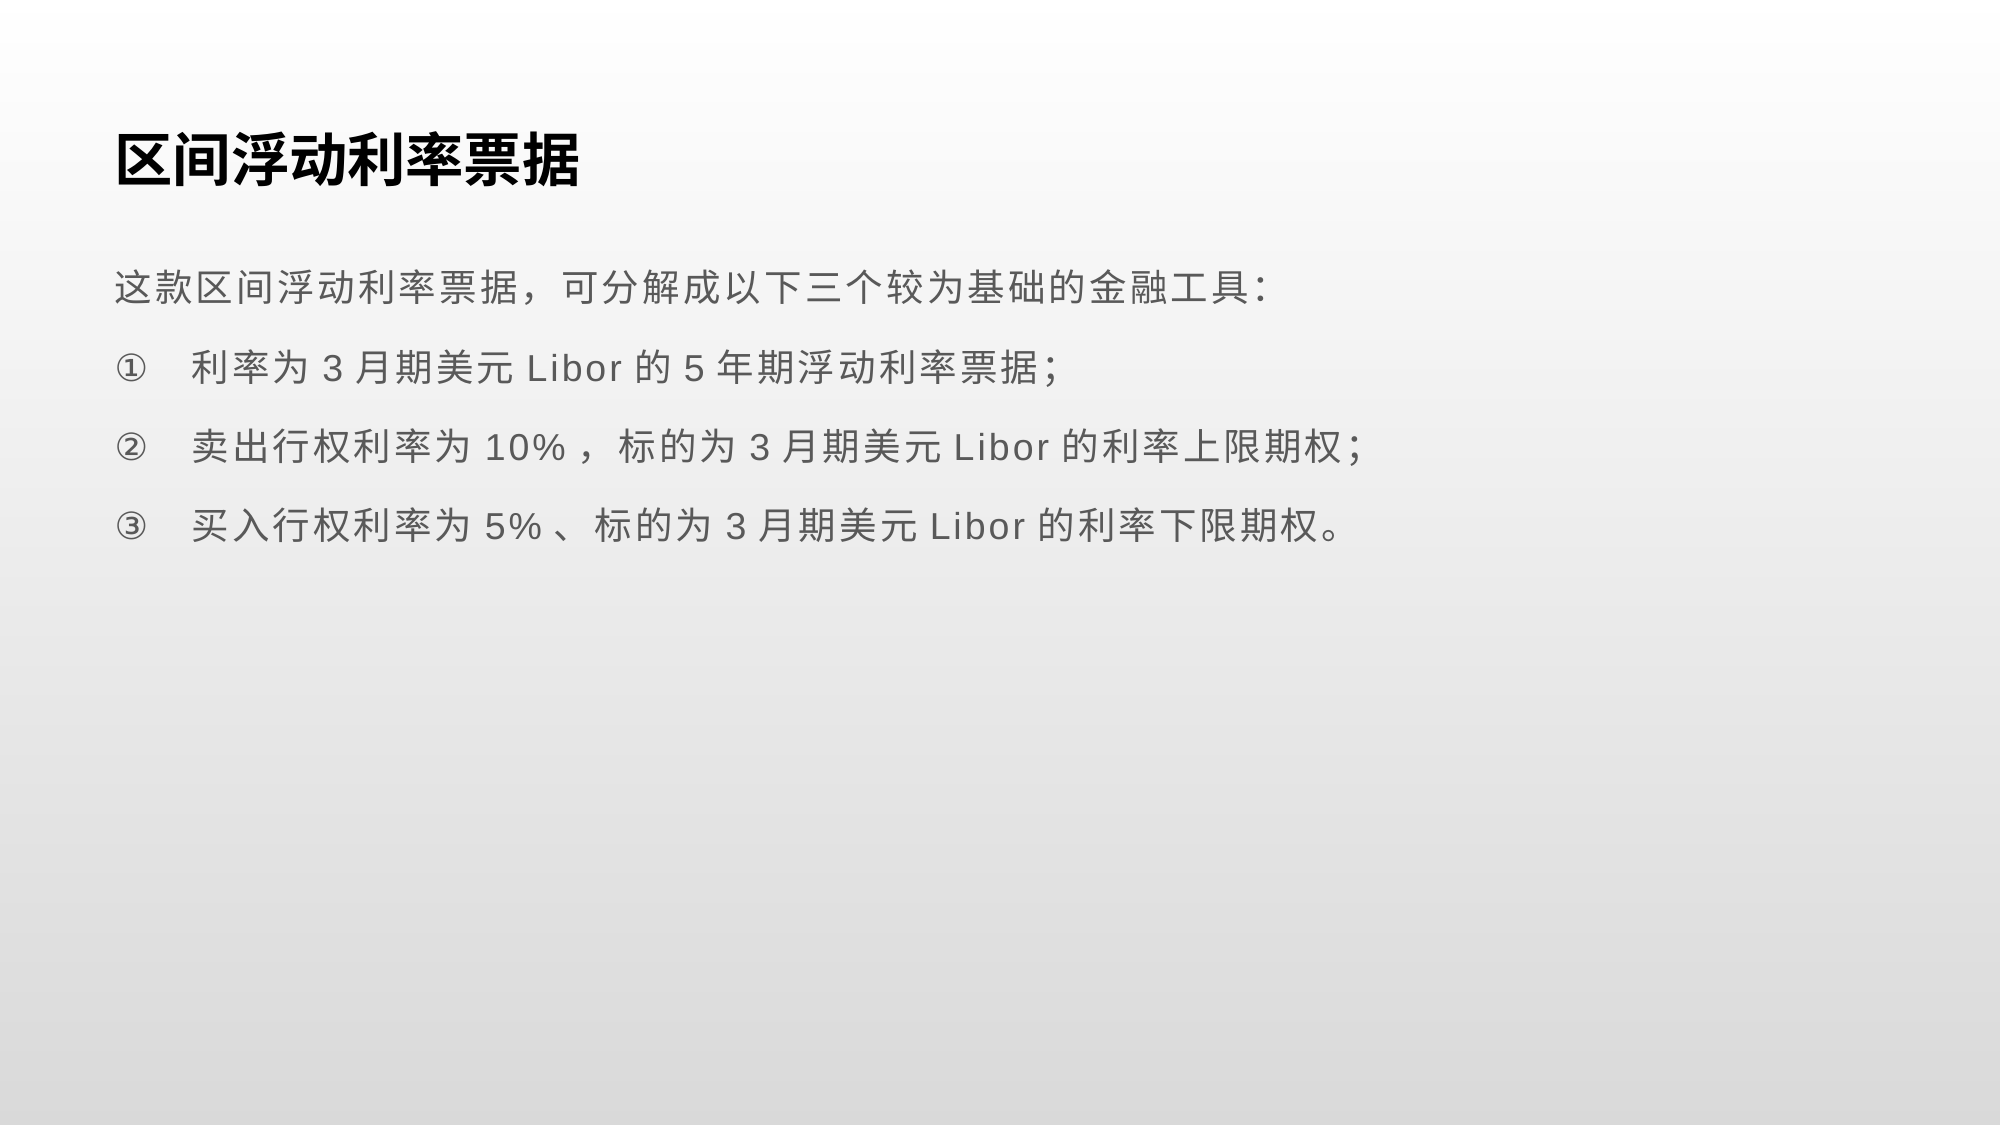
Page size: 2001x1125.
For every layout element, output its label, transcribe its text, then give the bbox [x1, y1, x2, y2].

title 区间浮动利率票据 [99, 99, 1900, 216]
list 这款区间浮动利率票据，可分解成以下三个较为基础的金融工具： 利率为3月期美元Libor的5年期浮动利率票据； 卖出行权利率为10%，标的为3月期美元Libor的利率上限期权； 买入行权利率为5%、标的为3月期美元Libor的利率下限期权。 [99, 243, 1900, 1024]
